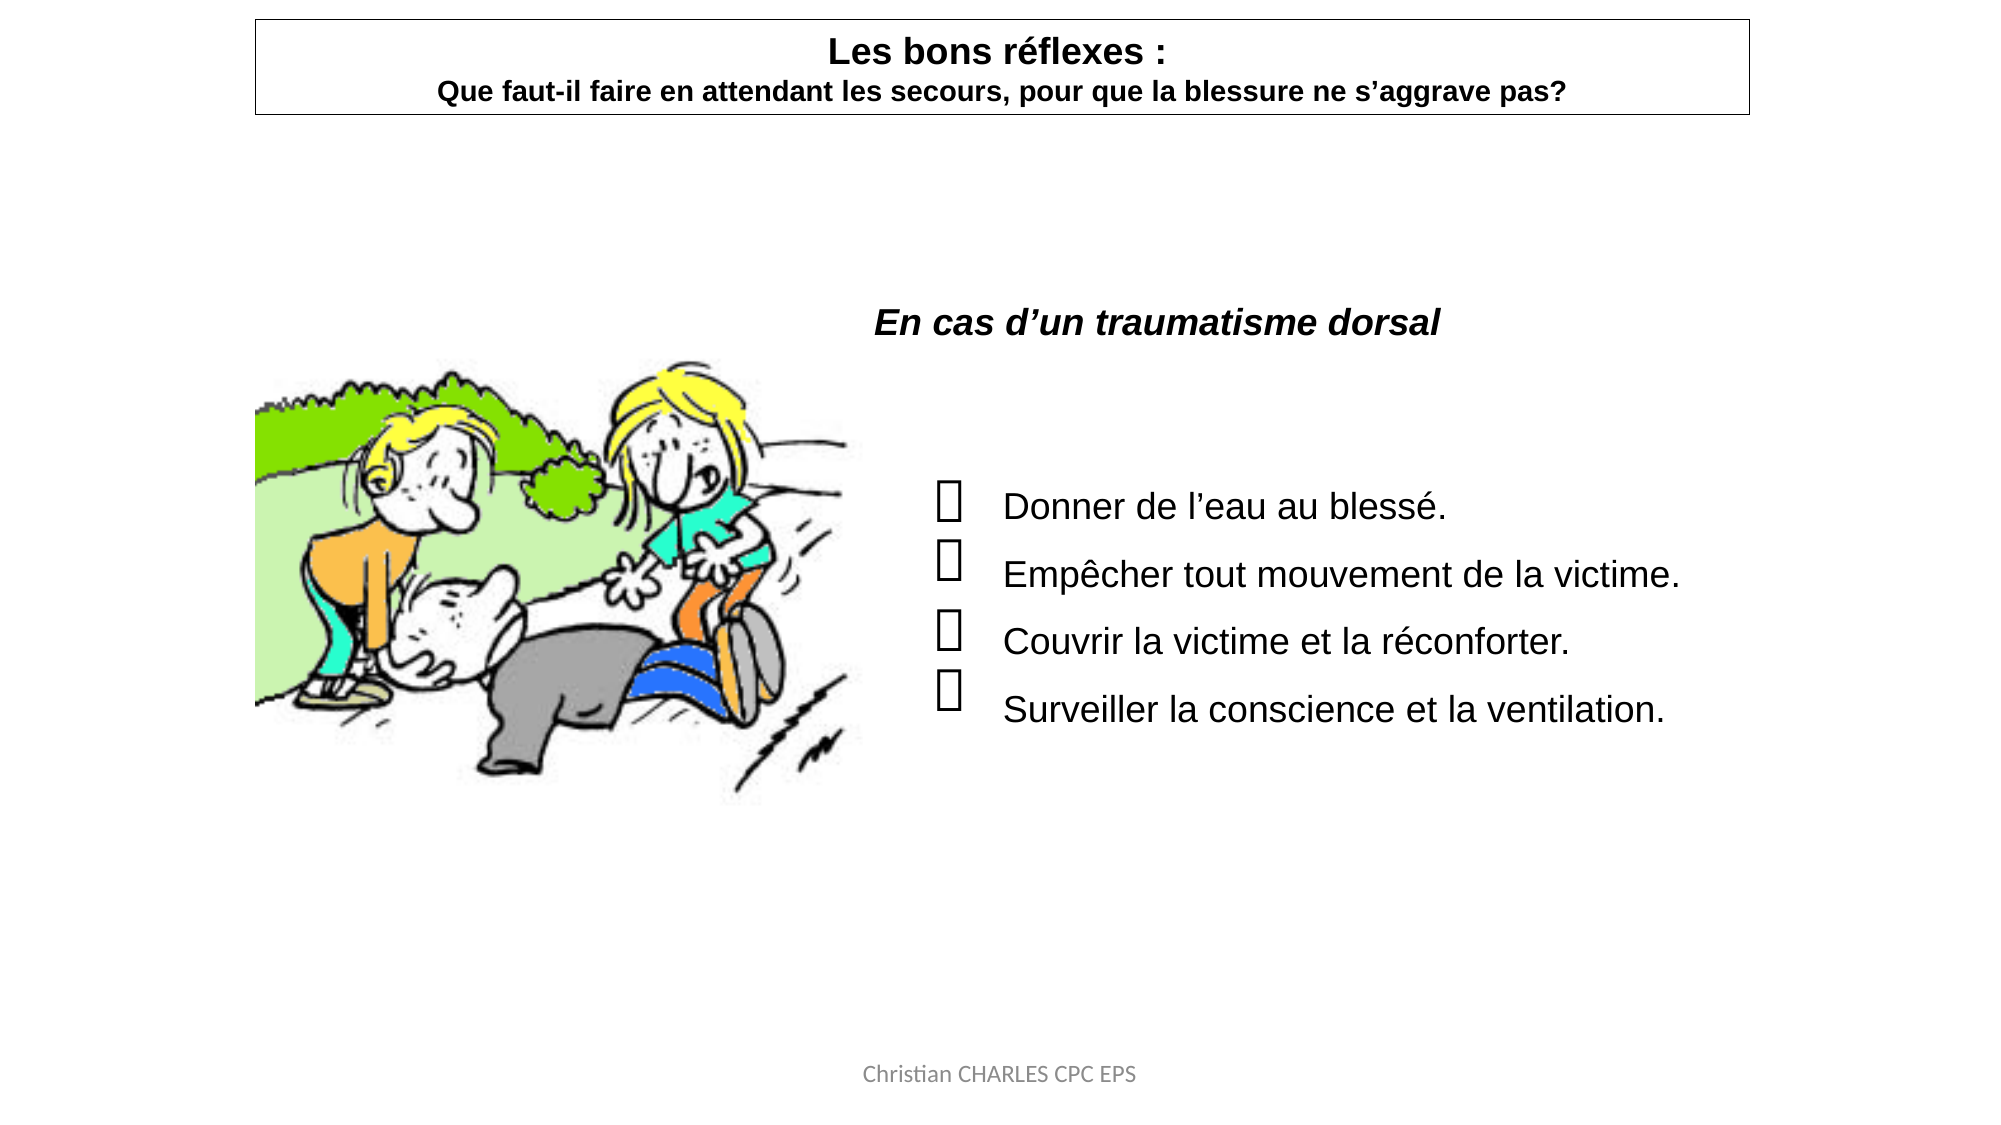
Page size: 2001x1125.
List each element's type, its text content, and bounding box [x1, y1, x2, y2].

text_box  [917, 672, 988, 730]
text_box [917, 456, 989, 672]
picture [255, 299, 906, 811]
text_box Les bons réflexes : Que faut-il faire en attendant les secours, pour que la blessure ne s’aggrave pas? [255, 19, 1750, 115]
footer Christian CHARLES CPC EPS [662, 1042, 1338, 1103]
text_box En cas d’un traumatisme dorsal [859, 290, 1456, 351]
text_box Donner de l’eau au blessé. Empêcher tout mouvement de la victime. Couvrir la victime et la réconforter. Surveiller la conscience et la ventilation. [988, 474, 1721, 737]
